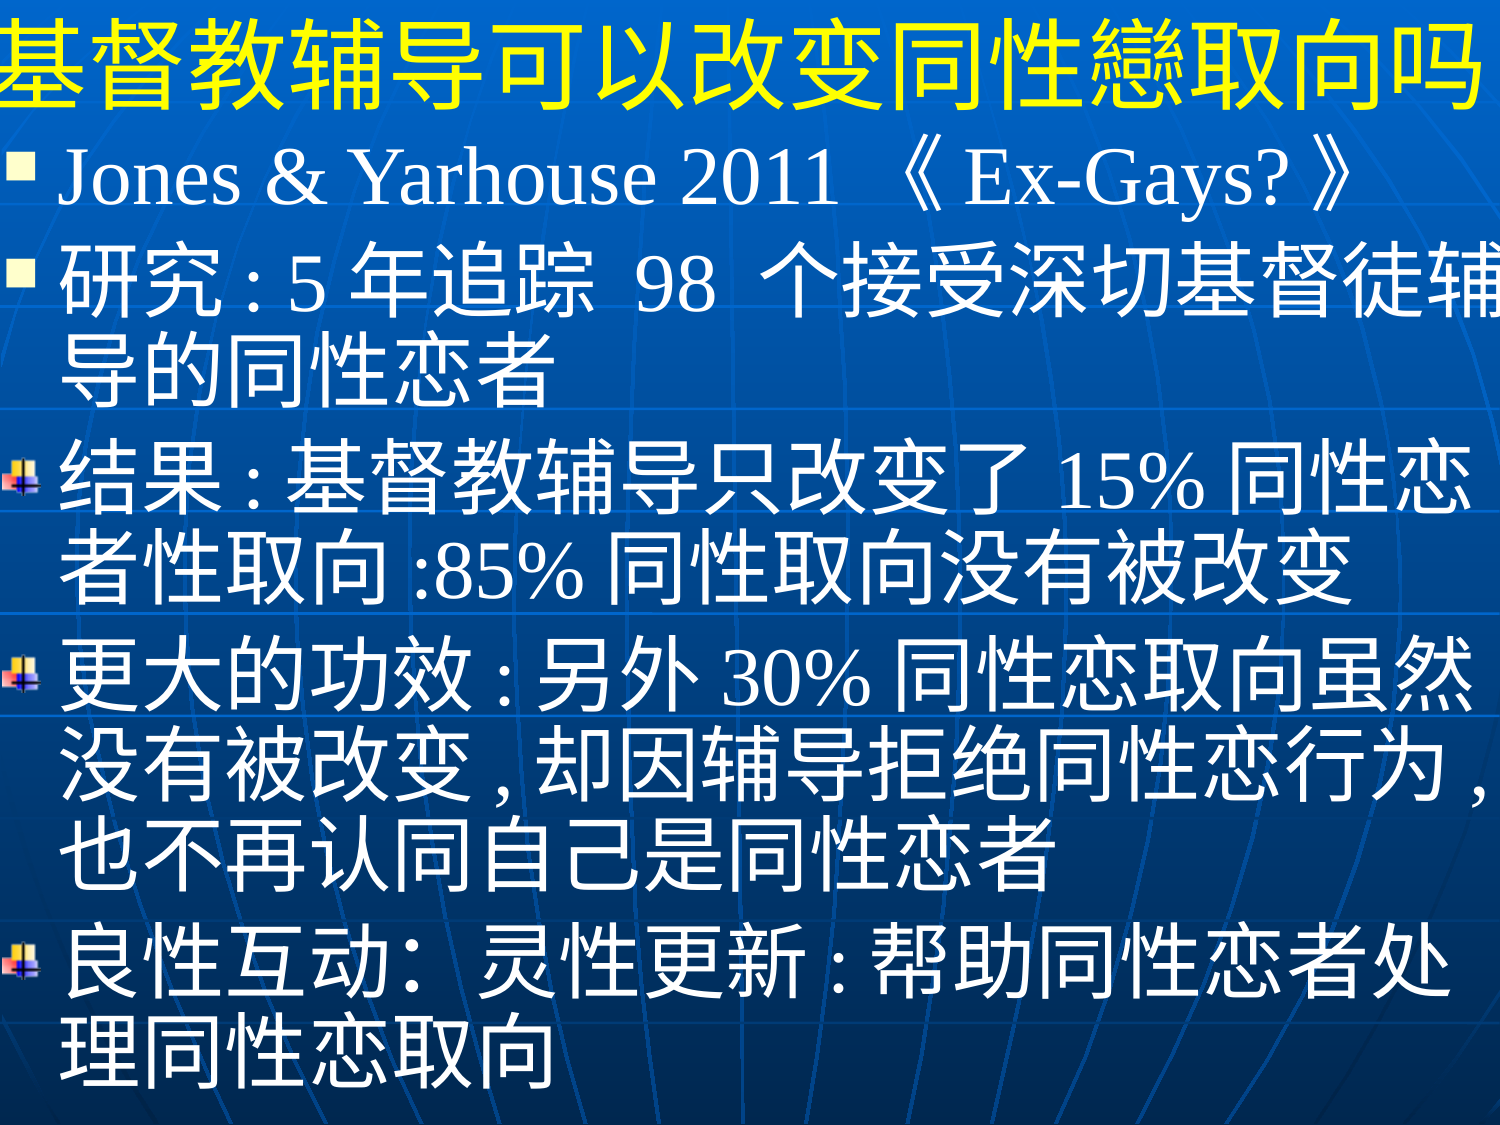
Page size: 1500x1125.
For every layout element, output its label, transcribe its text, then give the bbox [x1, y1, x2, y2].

title 基督教辅导可以改变同性戀取向吗 [0, 0, 1500, 125]
picture [2, 653, 41, 693]
list Jones & Yarhouse 2011《Ex-Gays?》 研究: 5年追踪 98 个接受深切基督徒辅导的同性恋者 结果:基督教辅导只改变了15%同性恋者性取向:85%同性取向没有被改变 更大的功效:另外30%同性恋取向虽然没有被改变,却因辅导拒绝同性恋行为,也不再认同自己是同性恋者 良性互动：灵性更新:帮助同性恋者处理同性恋取向 [0, 125, 1500, 1125]
picture [2, 456, 41, 496]
picture [2, 940, 41, 980]
